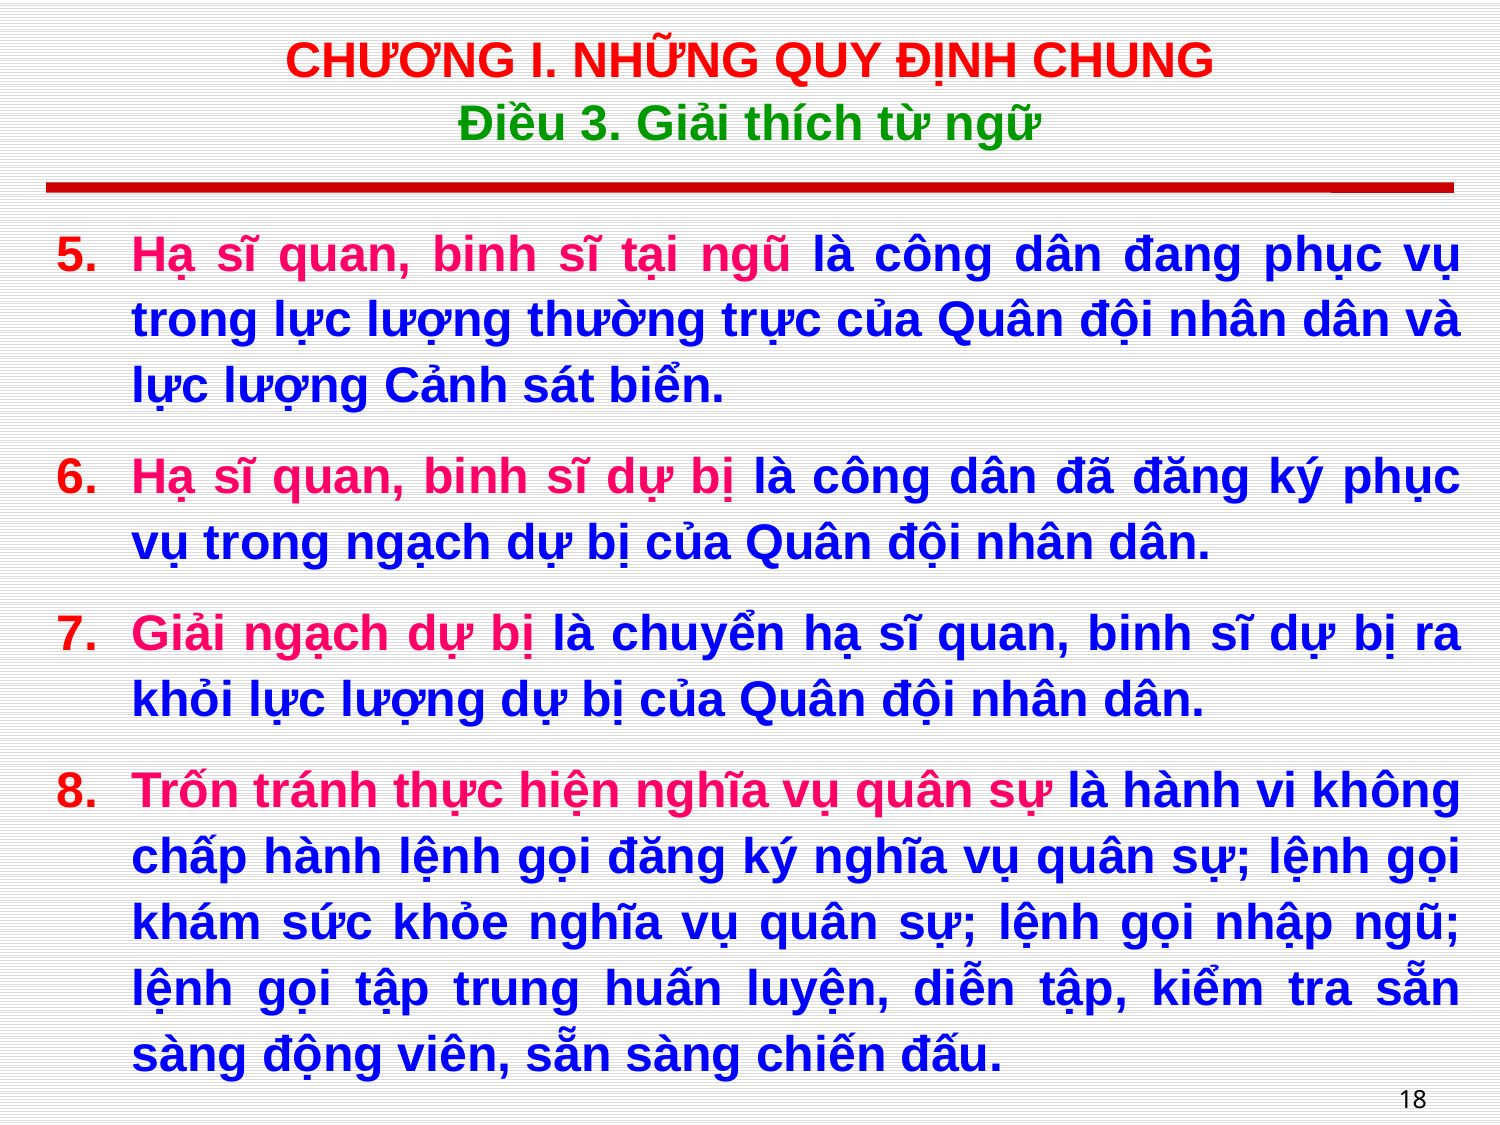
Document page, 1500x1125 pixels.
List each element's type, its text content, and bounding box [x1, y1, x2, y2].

title CHƯƠNG I. NHỮNG QUY ĐỊNH CHUNG Điều 3. Giải thích từ ngữ [38, 24, 1463, 150]
text_box Hạ sĩ quan, binh sĩ tại ngũ là công dân đang phục vụ trong lực lượng thường trực của Quân đội nhân dân và lực lượng Cảnh sát biển. Hạ sĩ quan, binh sĩ dự bị là công dân đã đăng ký phục vụ trong ngạch dự bị của Quân đội nhân dân. Giải ngạch dự bị là chuyển hạ sĩ quan, binh sĩ dự bị ra khỏi lực lượng dự bị của Quân đội nhân dân. Trốn tránh thực hiện nghĩa vụ quân sự là hành vi không chấp hành lệnh gọi đăng ký nghĩa vụ quân sự; lệnh gọi khám sức khỏe nghĩa vụ quân sự; lệnh gọi nhập ngũ; lệnh gọi tập trung huấn luyện, diễn tập, kiểm tra sẵn sàng động viên, sẵn sàng chiến đấu. [23, 199, 1477, 1088]
